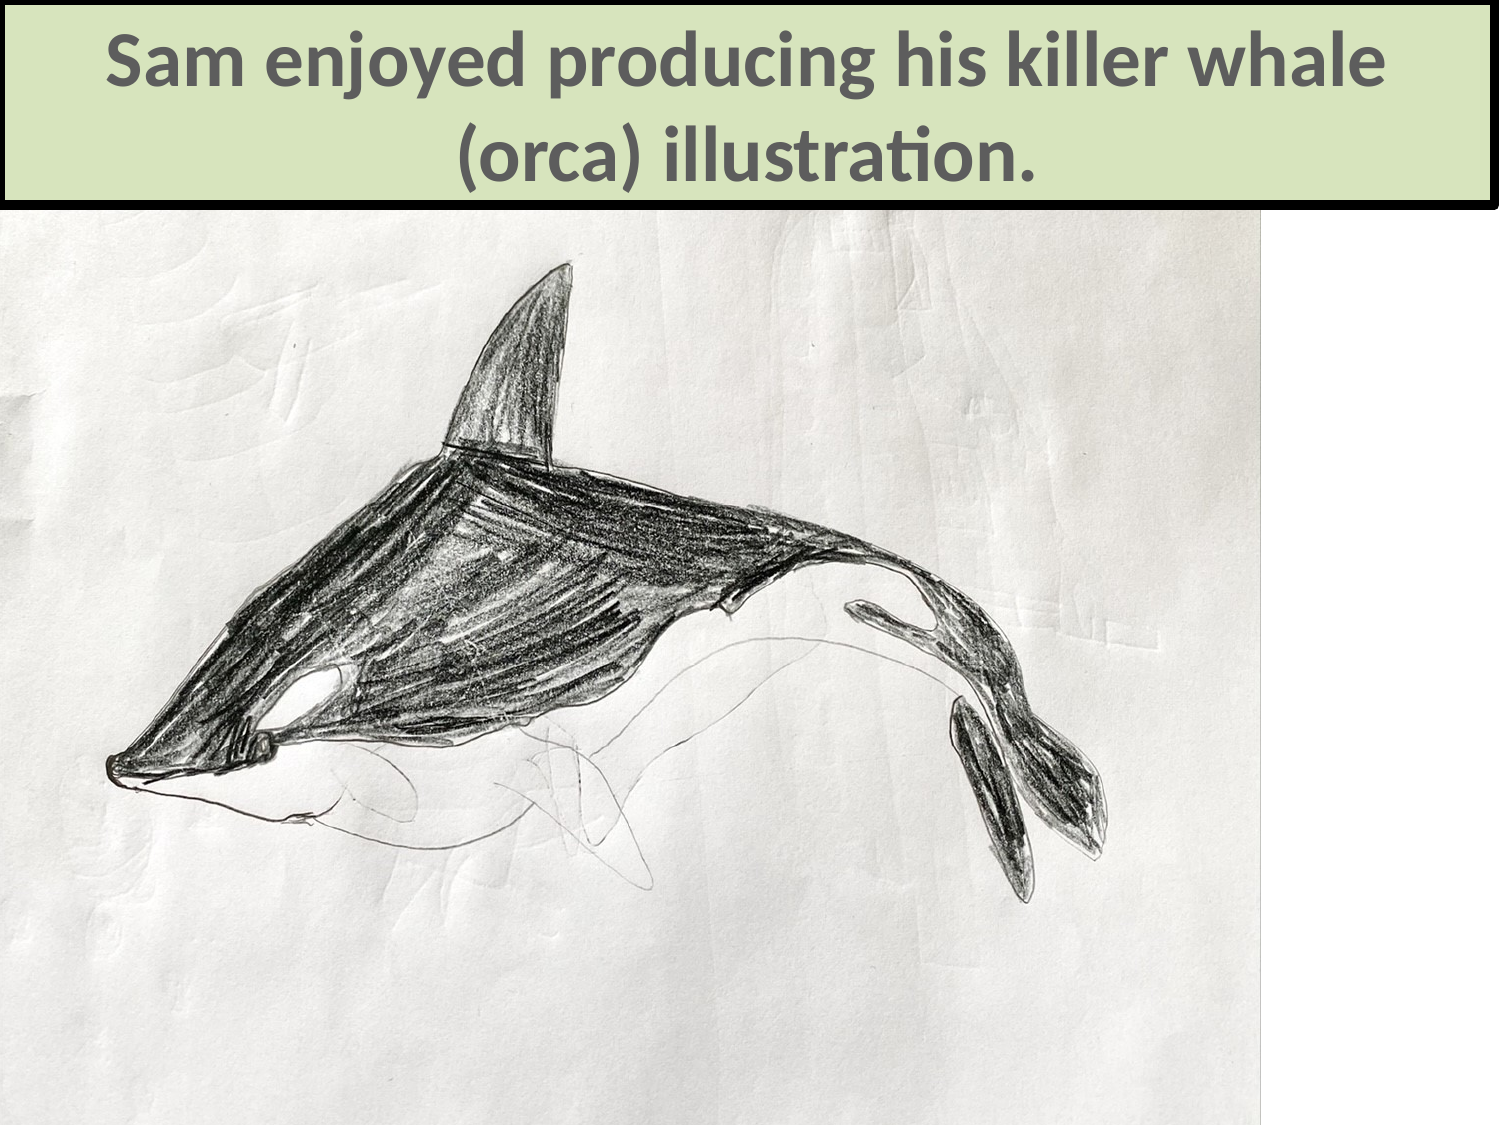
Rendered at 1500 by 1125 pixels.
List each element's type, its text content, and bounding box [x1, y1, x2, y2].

picture [0, 103, 1261, 1125]
text_box Sam enjoyed producing his killer whale (orca) illustration. [0, 0, 1495, 205]
